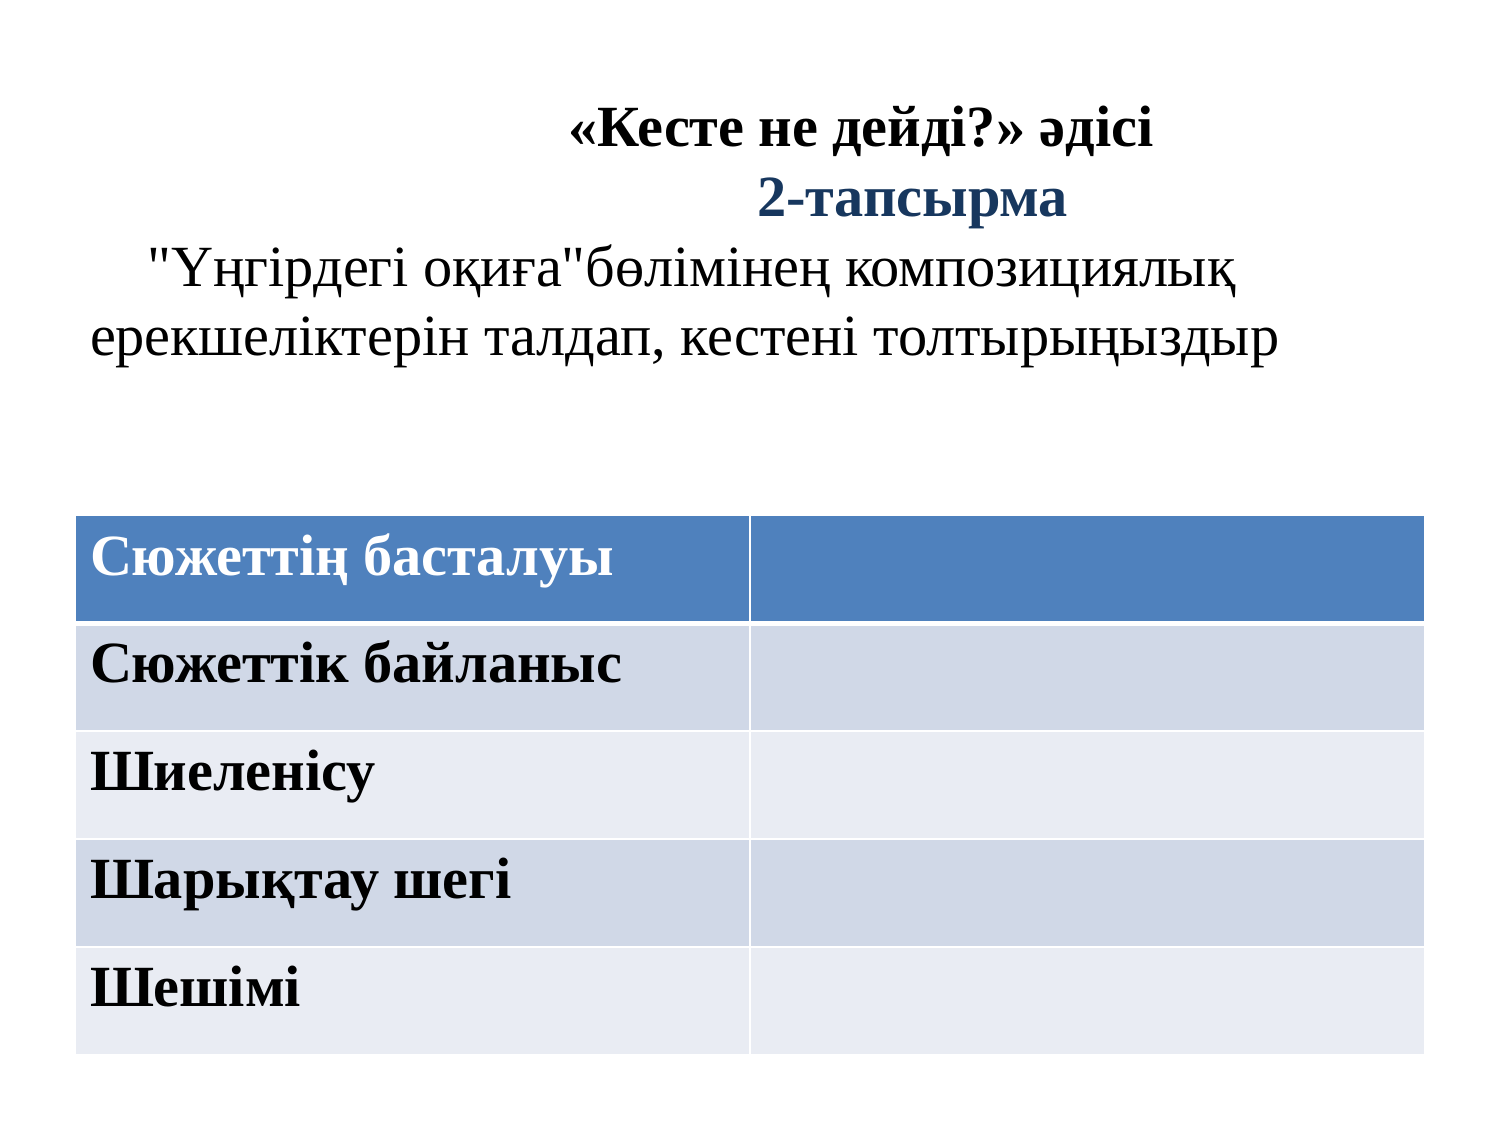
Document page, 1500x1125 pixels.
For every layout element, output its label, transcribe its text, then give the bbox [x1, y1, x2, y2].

table_cell [751, 626, 1424, 730]
table_cell Шешімі [76, 948, 749, 1054]
table_cell [751, 732, 1424, 838]
table_header Сюжеттің басталуы [76, 516, 749, 621]
title «Кесте не дейді?» әдісі 2-тапсырма "Үңгірдегі оқиға"бөлімінең композициялық ерекшеліктерін талдап, кестені толтырыңыздыр [75, 45, 1465, 411]
table_cell [751, 948, 1424, 1054]
table_cell Шарықтау шегі [76, 840, 749, 946]
table_cell Сюжеттік байланыс [76, 626, 749, 730]
table_cell [751, 840, 1424, 946]
table_cell Шиеленісу [76, 732, 749, 838]
table_header [751, 516, 1424, 621]
